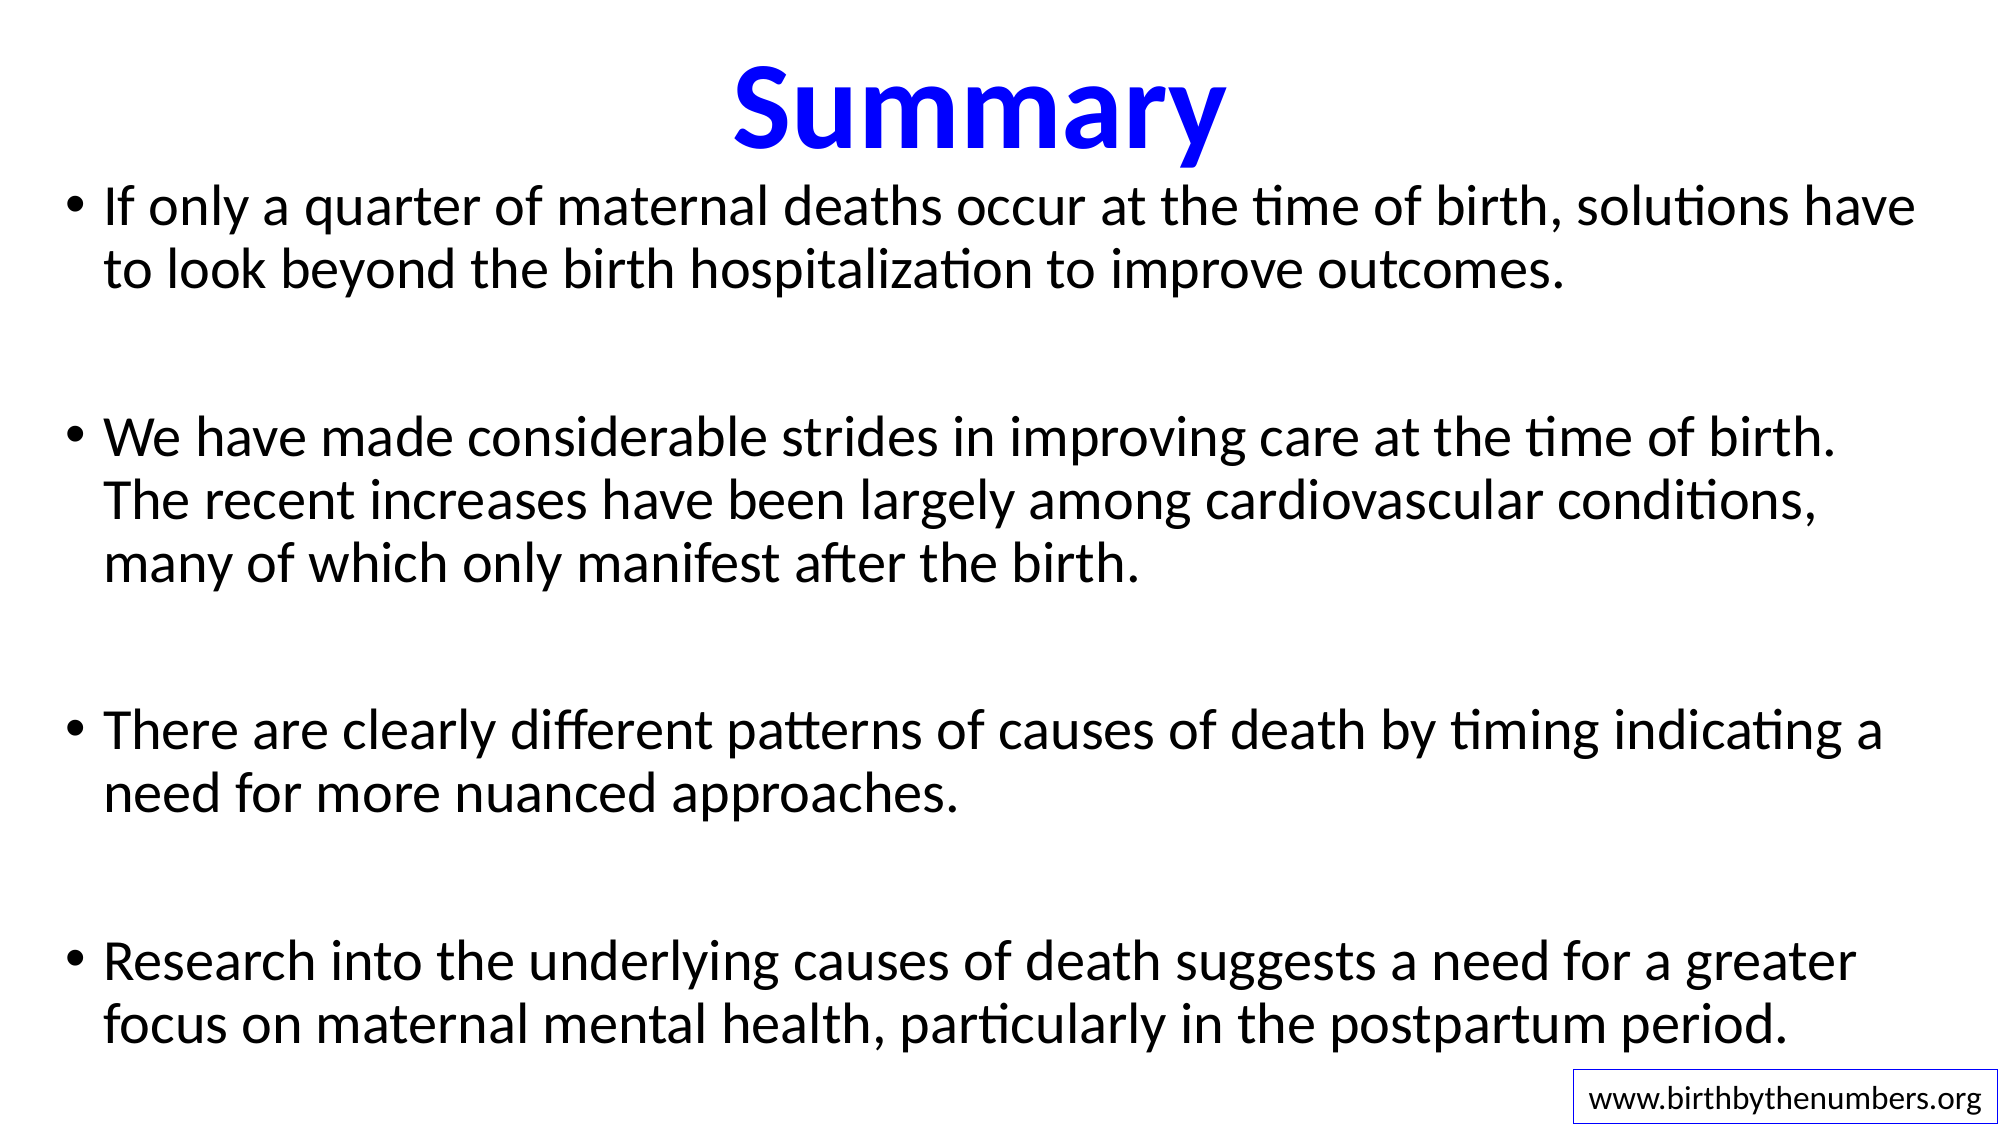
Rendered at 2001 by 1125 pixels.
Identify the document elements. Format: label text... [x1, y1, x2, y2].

list If only a quarter of maternal deaths occur at the time of birth, solutions have to look beyond the birth hospitalization to improve outcomes. We have made considerable strides in improving care at the time of birth. The recent increases have been largely among cardiovascular conditions, many of which only manifest after the birth. There are clearly different patterns of causes of death by timing indicating a need for more nuanced approaches. Research into the underlying causes of death suggests a need for a greater focus on maternal mental health, particularly in the postpartum period. [50, 167, 1943, 1125]
text_box www.birthbythenumbers.org [1573, 1069, 1998, 1124]
title Summary [117, 26, 1843, 167]
